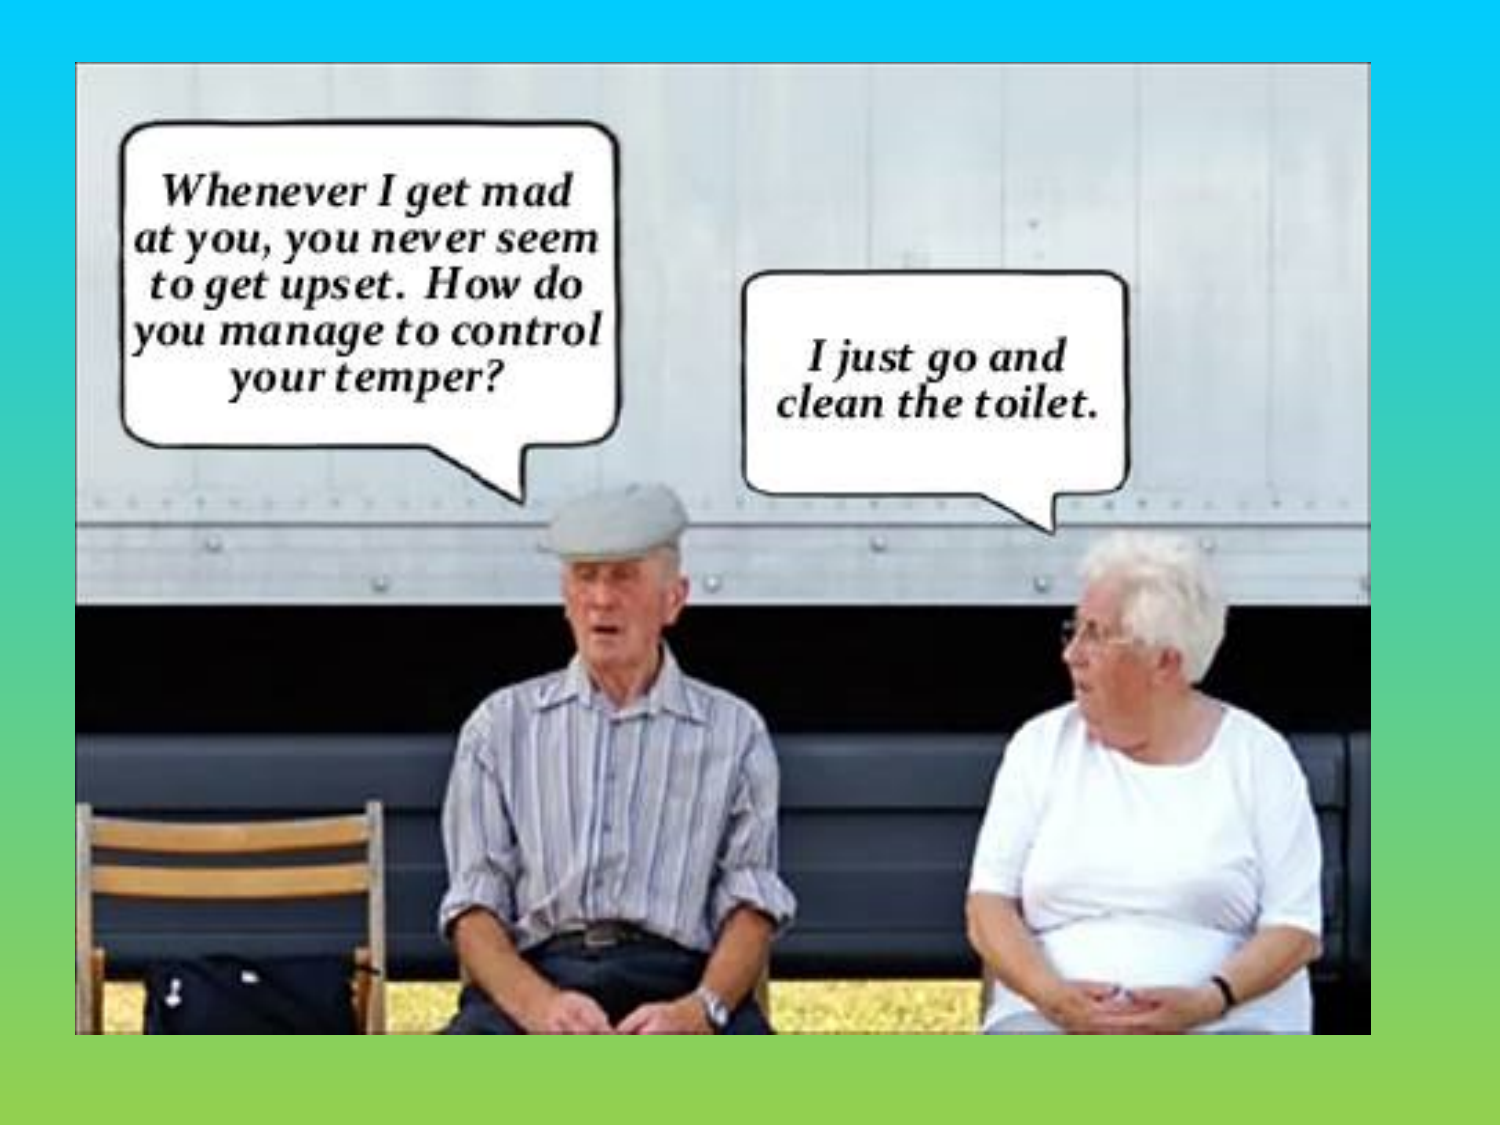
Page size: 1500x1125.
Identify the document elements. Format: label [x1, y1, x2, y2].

picture [74, 62, 1372, 1036]
